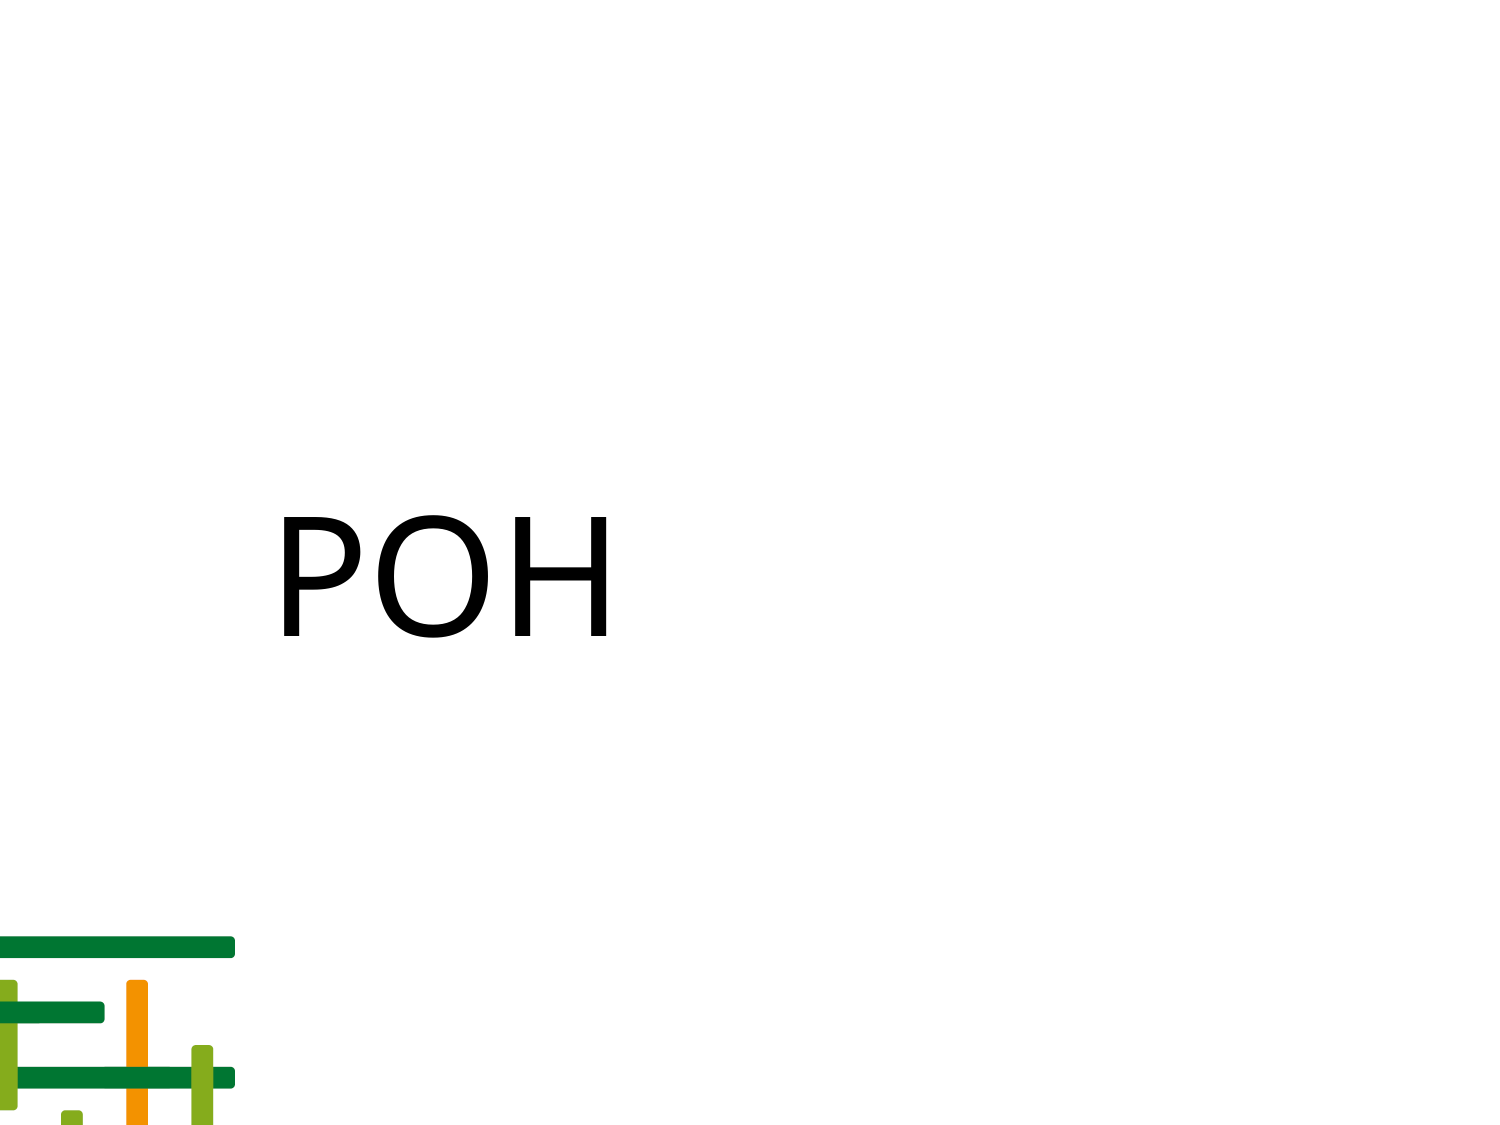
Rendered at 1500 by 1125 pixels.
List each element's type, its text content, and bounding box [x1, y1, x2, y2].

list POH [103, 299, 1397, 1014]
picture [0, 0, 1500, 1125]
